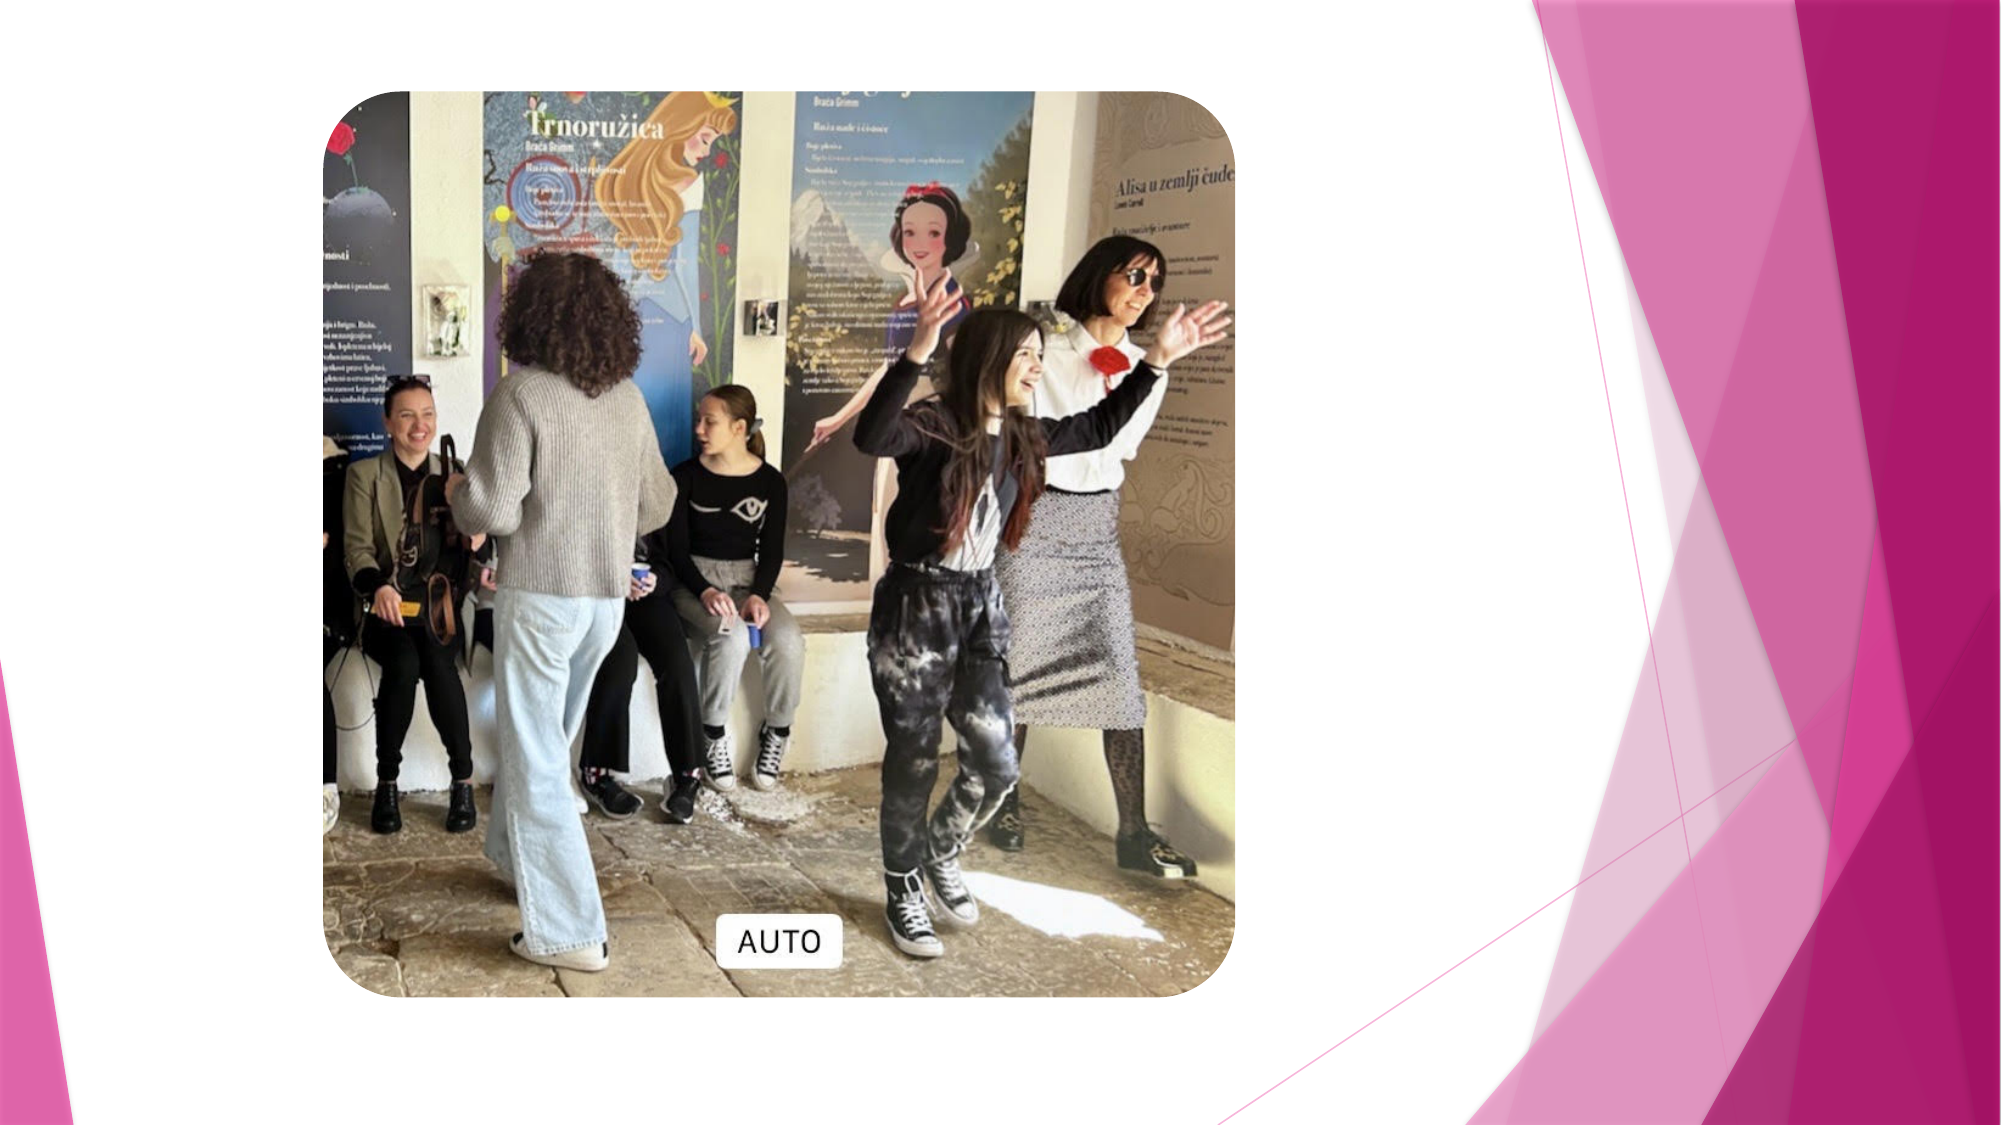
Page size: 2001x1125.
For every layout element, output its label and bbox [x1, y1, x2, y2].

list [322, 90, 1236, 998]
